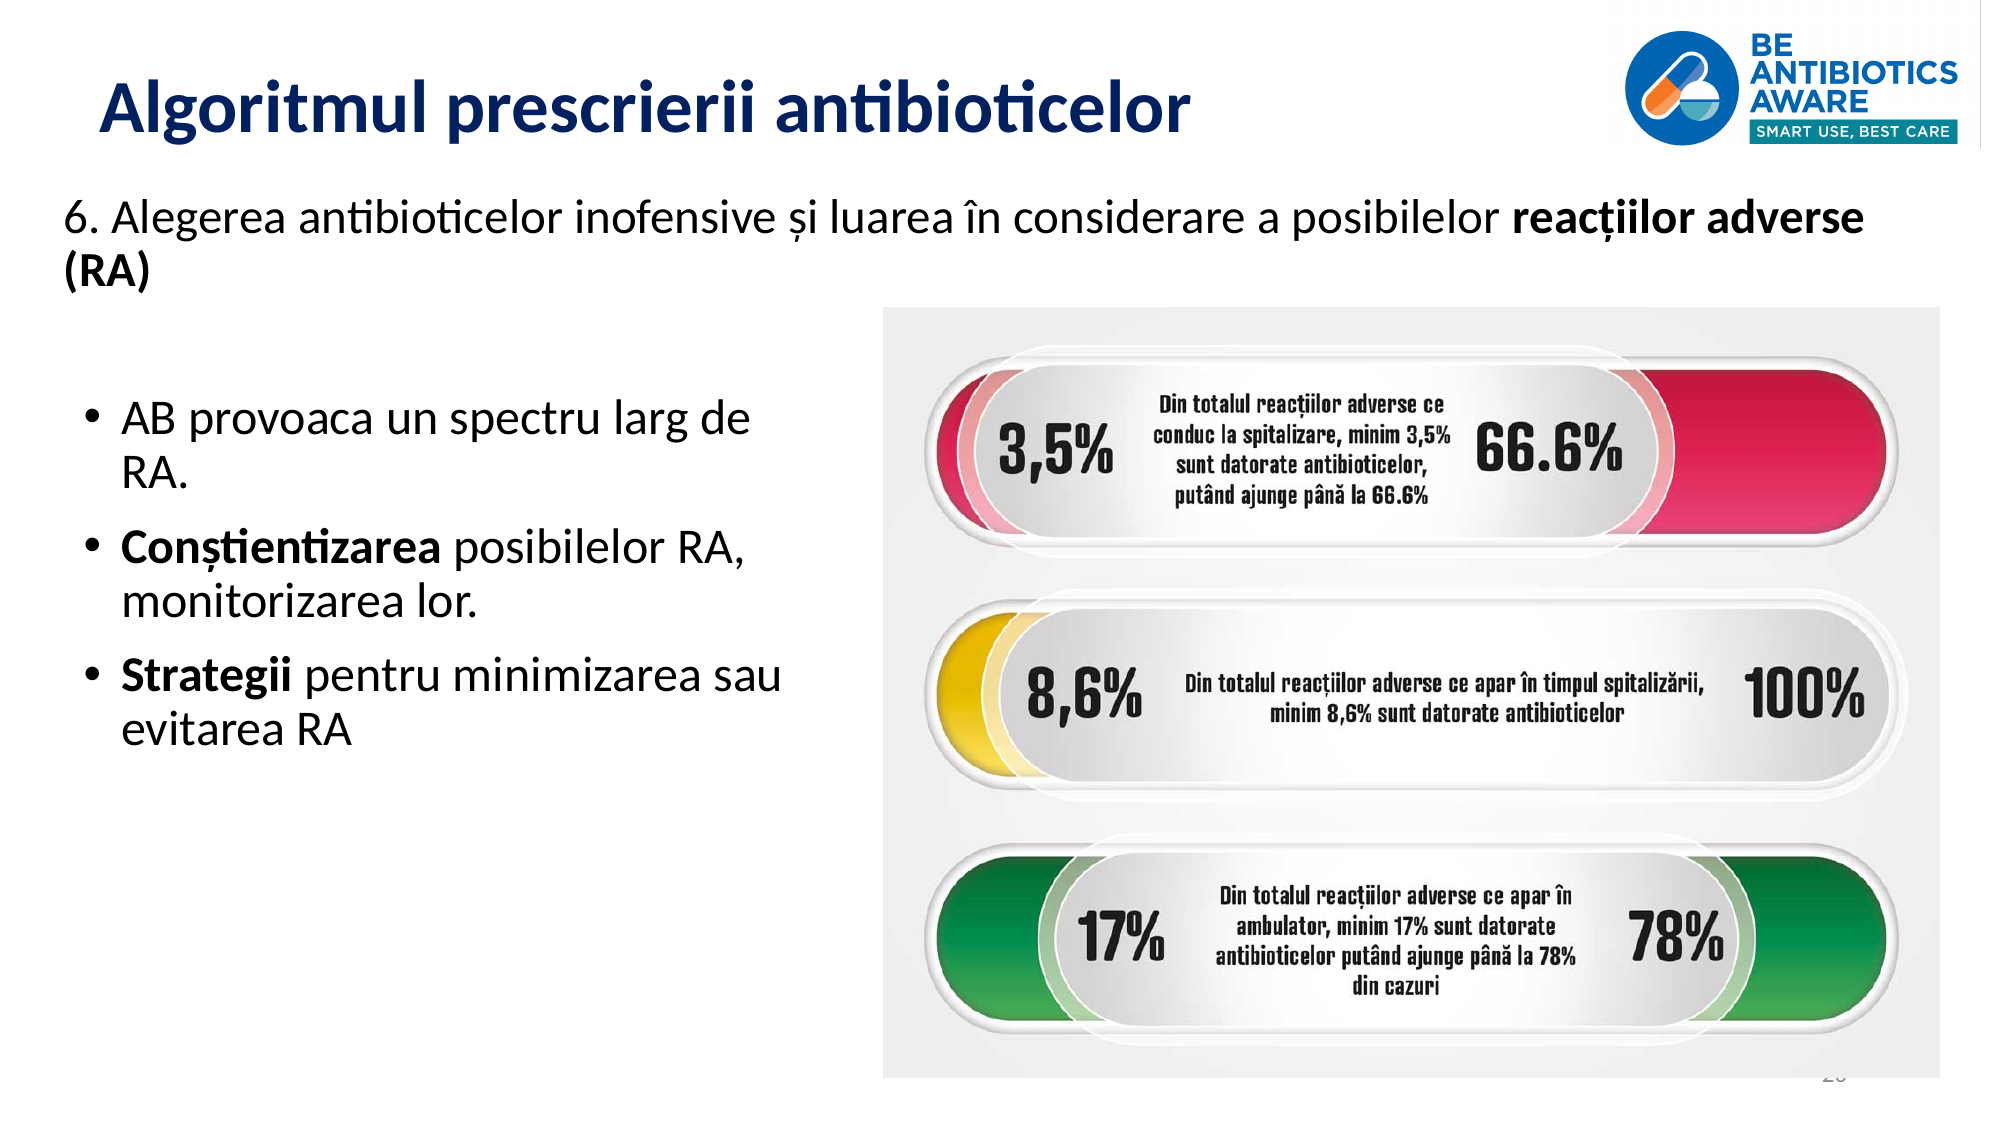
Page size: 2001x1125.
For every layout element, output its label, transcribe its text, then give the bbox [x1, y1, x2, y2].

text_box AB provoaca un spectru larg de RA. Conștientizarea posibilelor RA, monitorizarea lor. Strategii pentru minimizarea sau evitarea RA [68, 383, 825, 1059]
slide_number 20 [1412, 1078, 1863, 1103]
picture [883, 307, 1940, 1078]
picture [1602, 0, 1981, 149]
list 6. Alegerea antibioticelor inofensive și luarea în considerare a posibilelor reacțiilor adverse (RA) [48, 166, 1970, 308]
title Algoritmul prescrierii antibioticelor [84, 0, 1810, 166]
